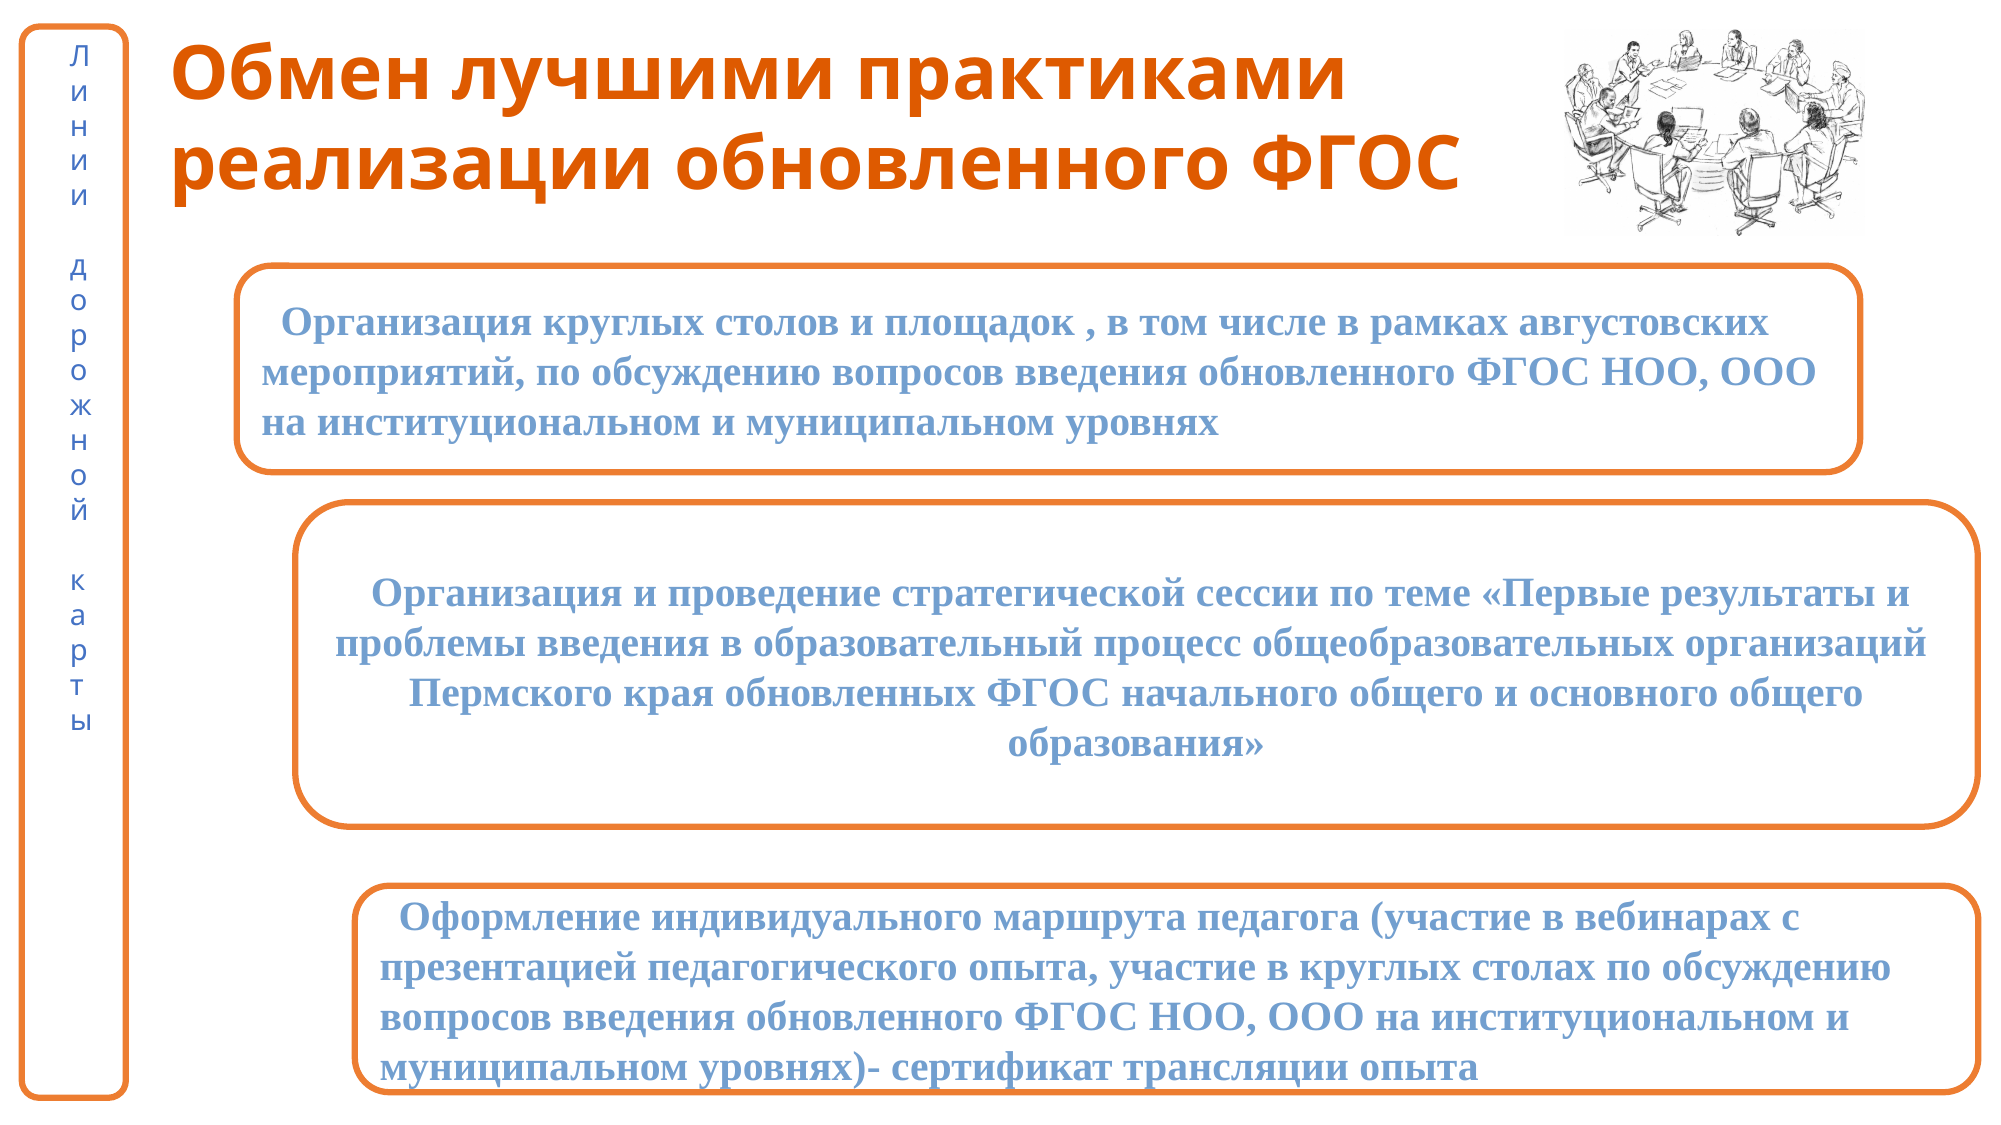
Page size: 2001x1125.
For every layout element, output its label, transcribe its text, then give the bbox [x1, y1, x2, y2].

text_box Оформление индивидуального маршрута педагога (участие в вебинарах с презентацией педагогического опыта, участие в круглых столах по обсуждению вопросов введения обновленного ФГОС НОО, ООО на институциональном и муниципальном уровнях)- сертификат трансляции опыта [352, 883, 1981, 1095]
text_box Организация круглых столов и площадок , в том числе в рамках августовских мероприятий, по обсуждению вопросов введения обновленного ФГОС НОО, ООО на институциональном и муниципальном уровнях [234, 263, 1863, 475]
text_box [19, 24, 128, 1100]
text_box Линии дорожной карты [55, 29, 89, 744]
text_box Обмен лучшими практиками реализации обновленного ФГОС [154, 43, 1559, 186]
picture [1564, 29, 1865, 236]
text_box Организация и проведение стратегической сессии по теме «Первые результаты и проблемы введения в образовательный процесс общеобразовательных организаций Пермского края обновленных ФГОС начального общего и основного общего образования» [293, 500, 1980, 829]
